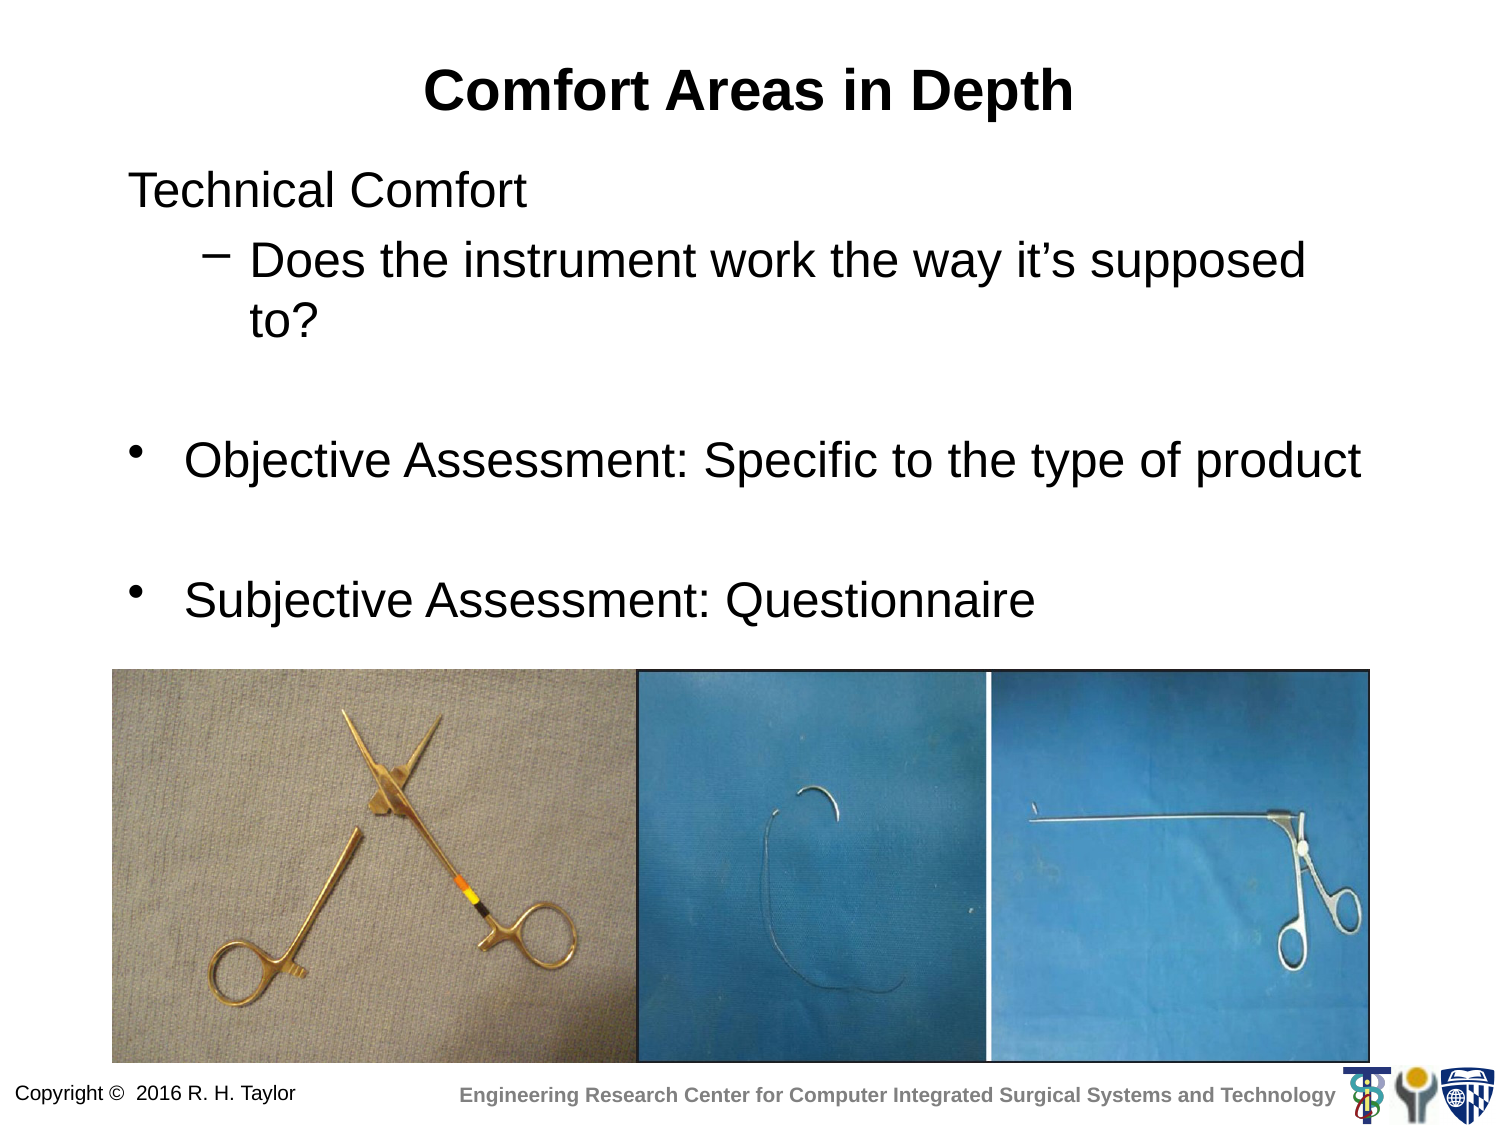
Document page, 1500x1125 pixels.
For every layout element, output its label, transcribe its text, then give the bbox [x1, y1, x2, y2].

picture [1342, 1065, 1496, 1125]
title Comfort Areas in Depth [112, 37, 1388, 138]
list Technical Comfort Does the instrument work the way it’s supposed to? Objective Assessment: Specific to the type of product Subjective Assessment: Questionnaire [112, 149, 1388, 1051]
picture [112, 669, 1370, 1063]
